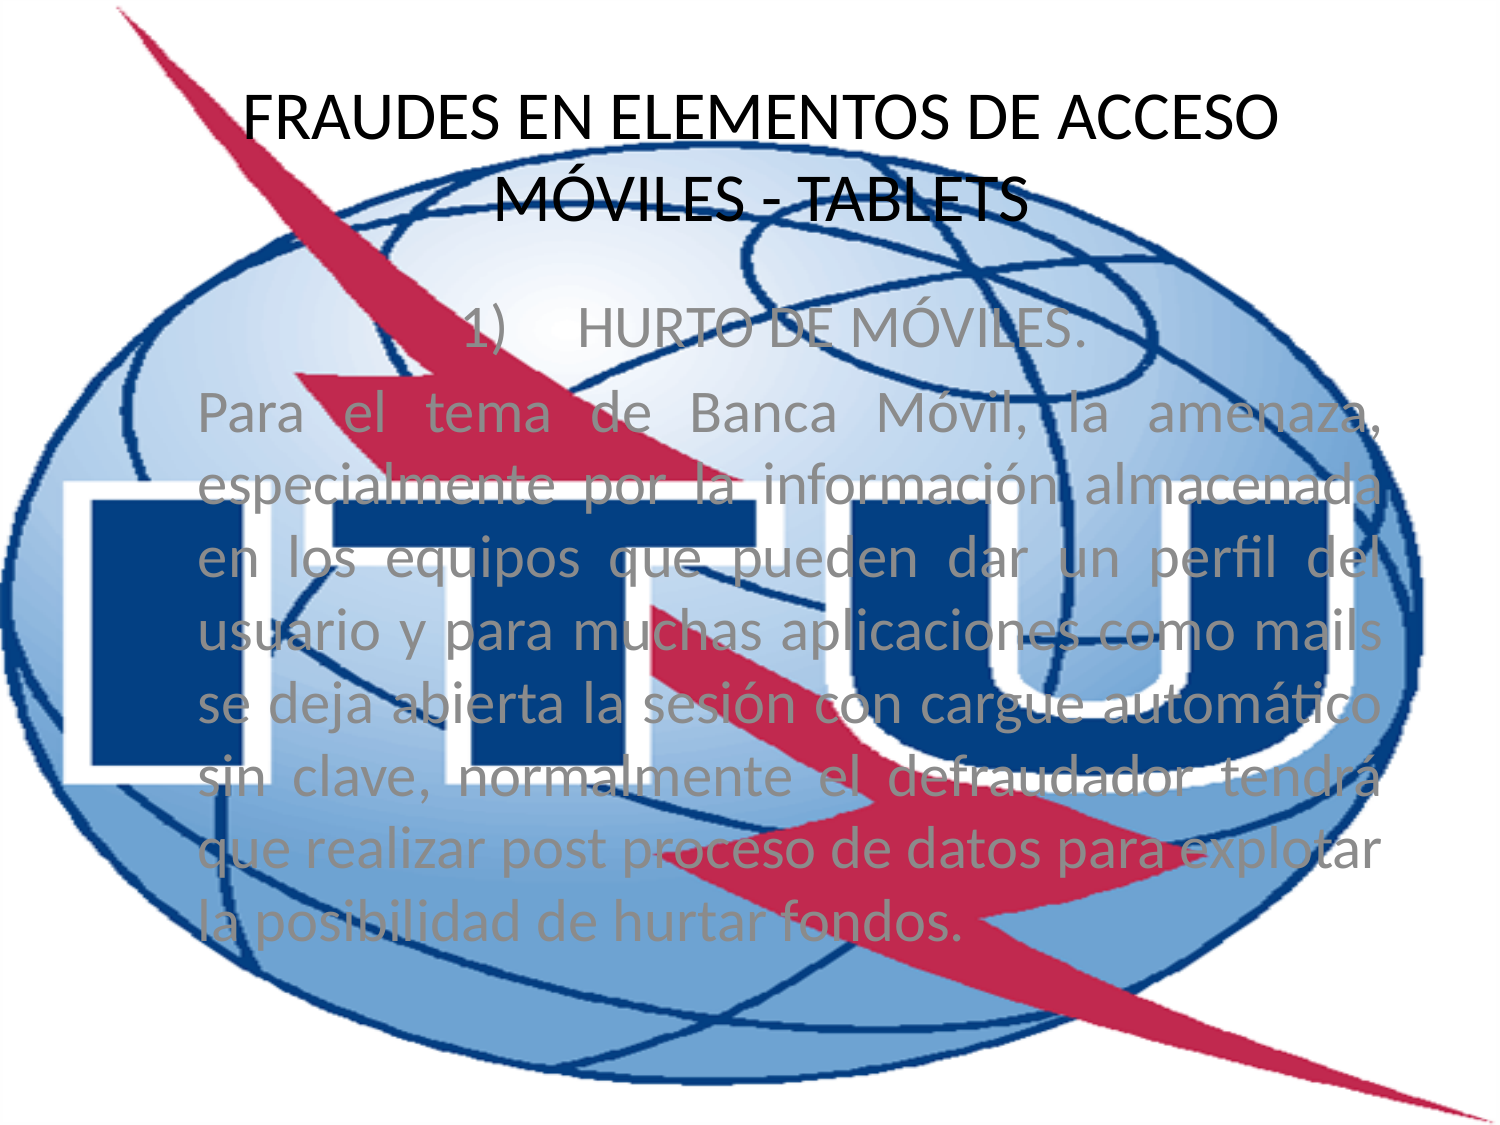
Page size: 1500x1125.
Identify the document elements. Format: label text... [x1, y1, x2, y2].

text_box FRAUDES EN ELEMENTOS DE ACCESO MÓVILES - TABLETS [41, 62, 1483, 244]
subtitle HURTO DE MÓVILES. Para el tema de Banca Móvil, la amenaza, especialmente por la información almacenada en los equipos que pueden dar un perfil del usuario y para muchas aplicaciones como mails se deja abierta la sesión con cargue automático sin clave, normalmente el defraudador tendrá que realizar post proceso de datos para explotar la posibilidad de hurtar fondos. [183, 278, 1400, 976]
picture [0, 0, 1500, 1125]
